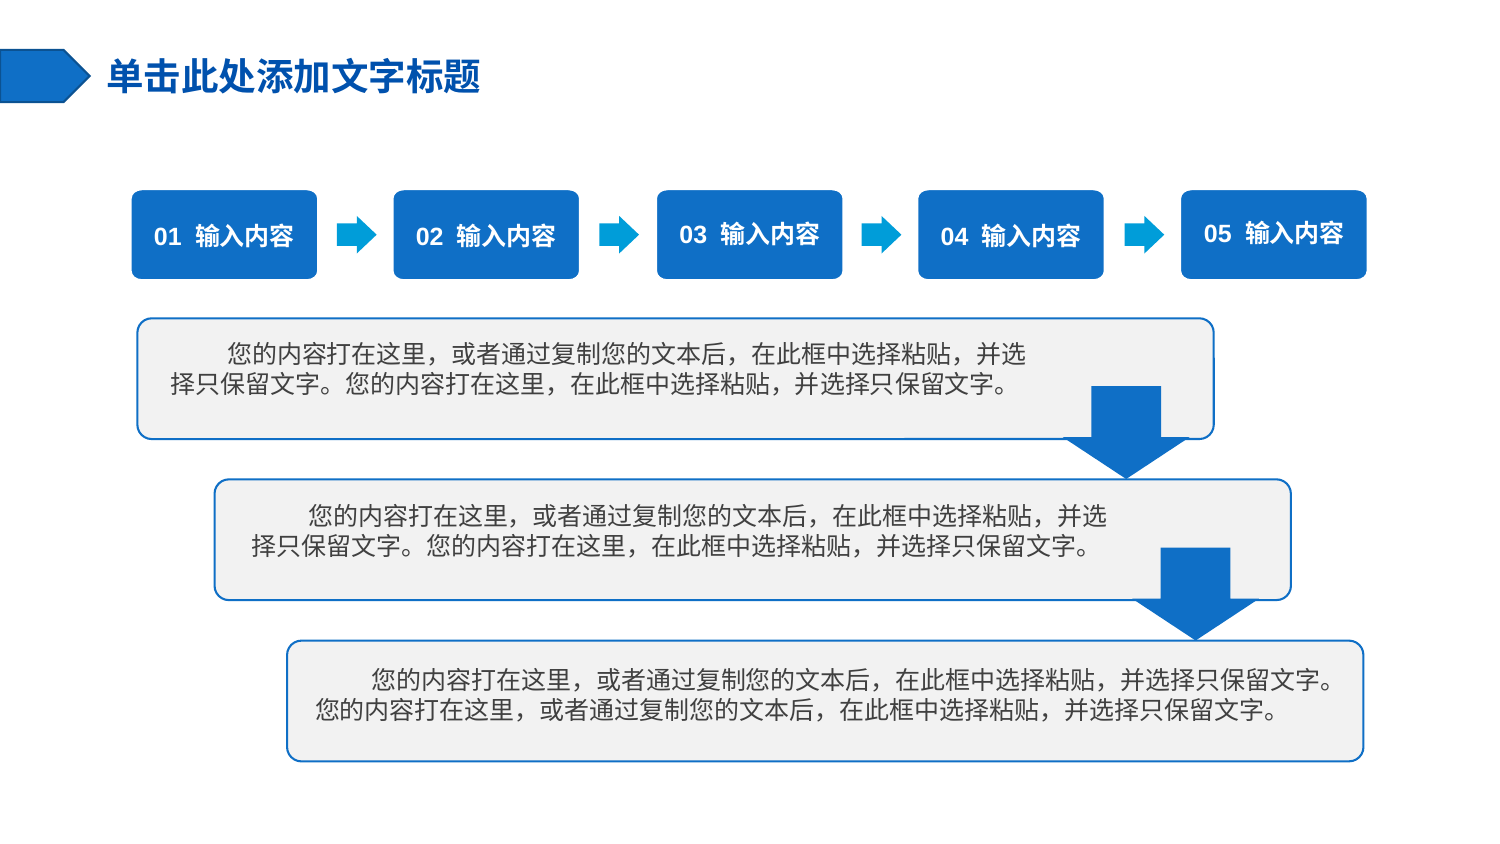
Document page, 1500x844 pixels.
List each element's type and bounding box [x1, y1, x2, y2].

text_box [137, 318, 1214, 440]
text_box [1133, 601, 1258, 640]
text_box [214, 479, 1291, 601]
text_box [1065, 440, 1188, 479]
text_box [130, 189, 1368, 281]
text_box [287, 640, 1364, 762]
